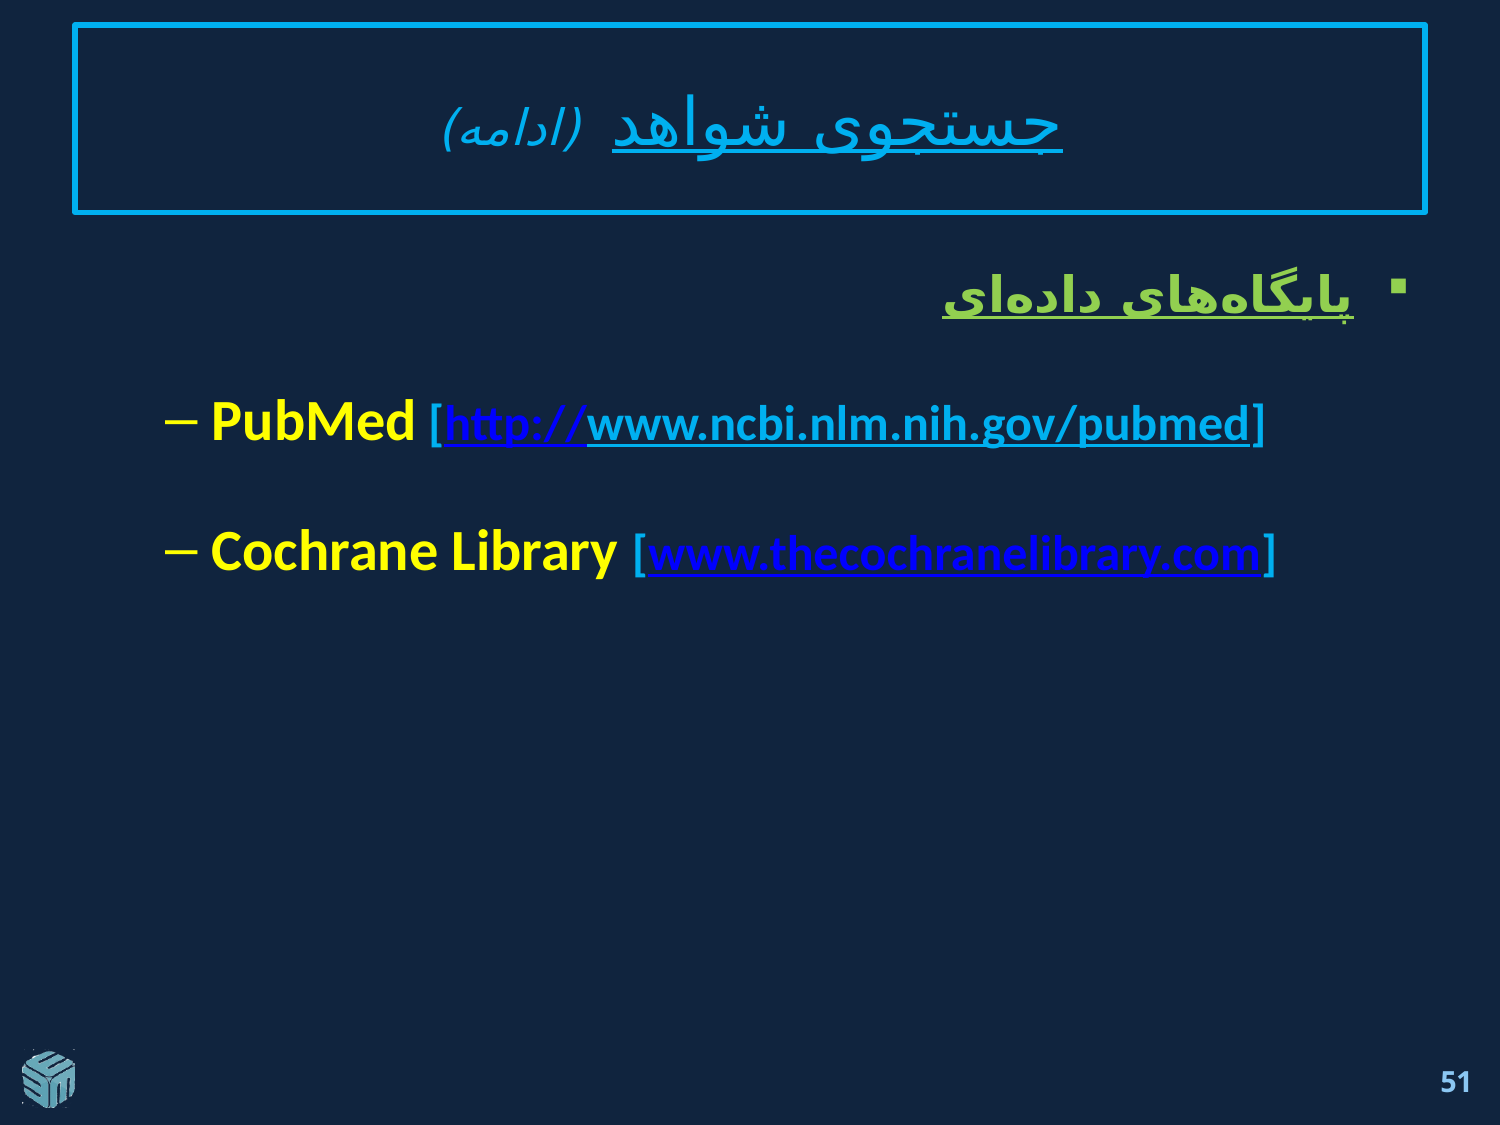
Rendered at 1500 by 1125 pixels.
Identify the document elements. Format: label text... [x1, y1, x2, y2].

slide_number 51 [1137, 1052, 1488, 1113]
list پایگاه‌های داده‌ای PubMed [http://www.ncbi.nlm.nih.gov/pubmed] Cochrane Library [www.thecochranelibrary.com] [75, 224, 1425, 1050]
title جستجوی شواهد (ادامه) [72, 22, 1428, 215]
